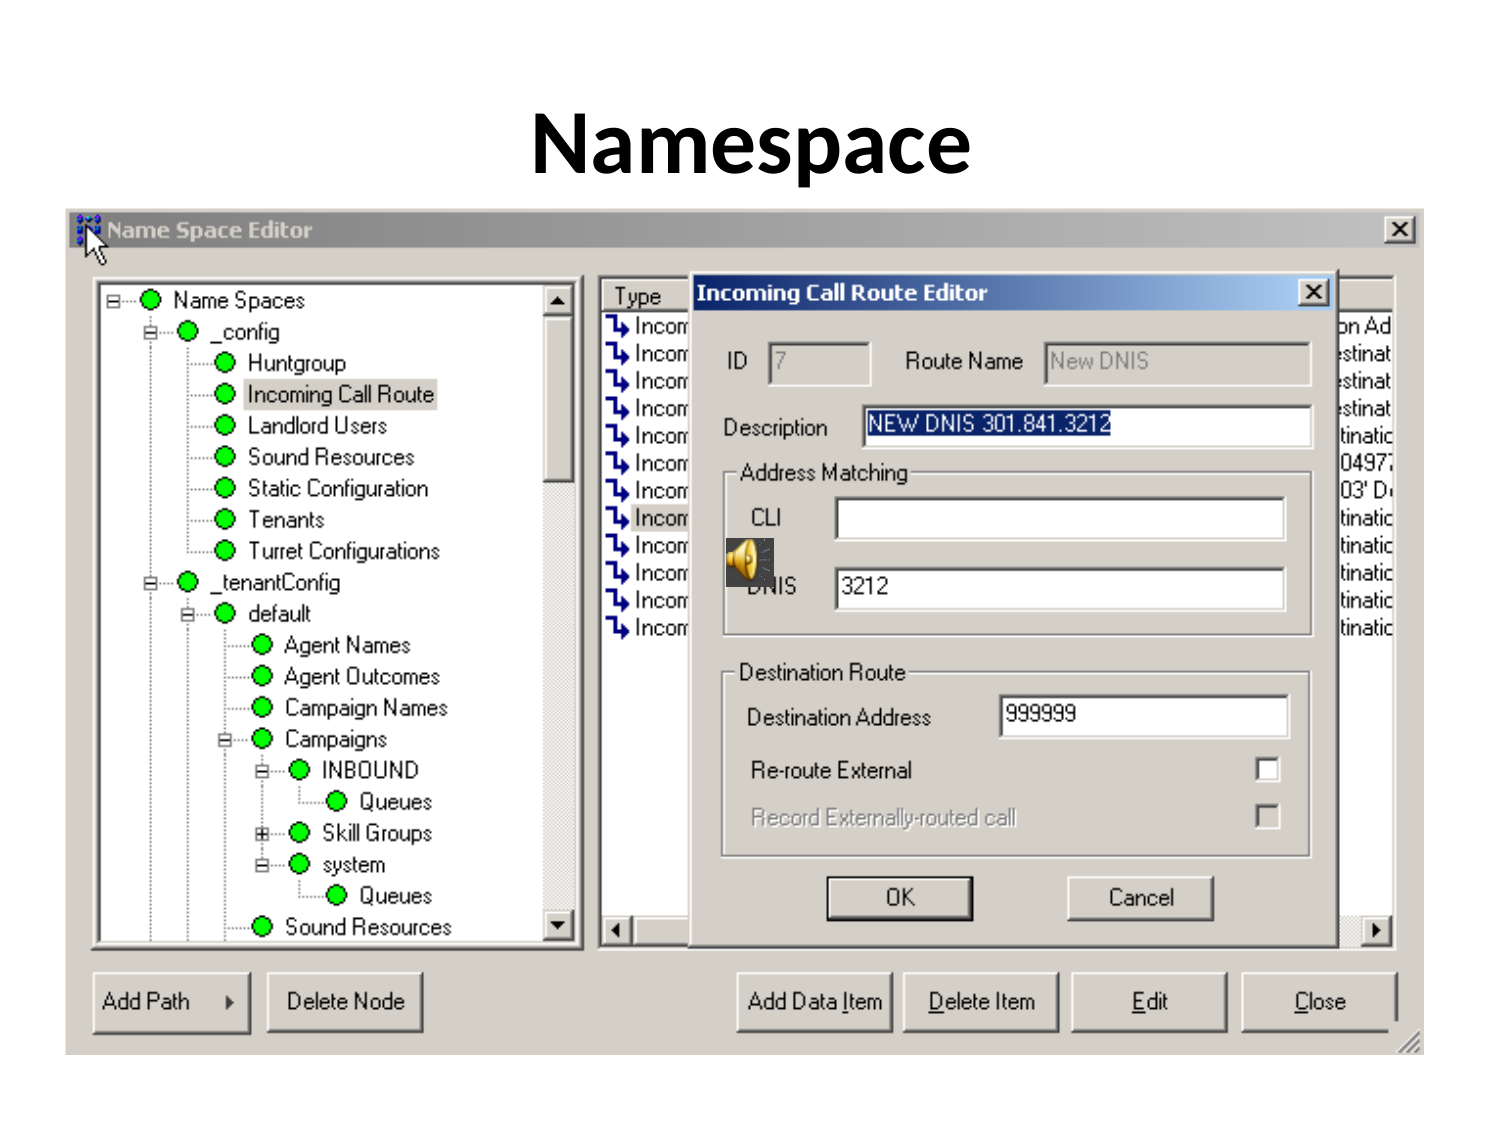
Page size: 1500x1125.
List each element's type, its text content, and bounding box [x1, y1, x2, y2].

picture [64, 207, 1424, 1055]
title Namespace [76, 42, 1428, 210]
